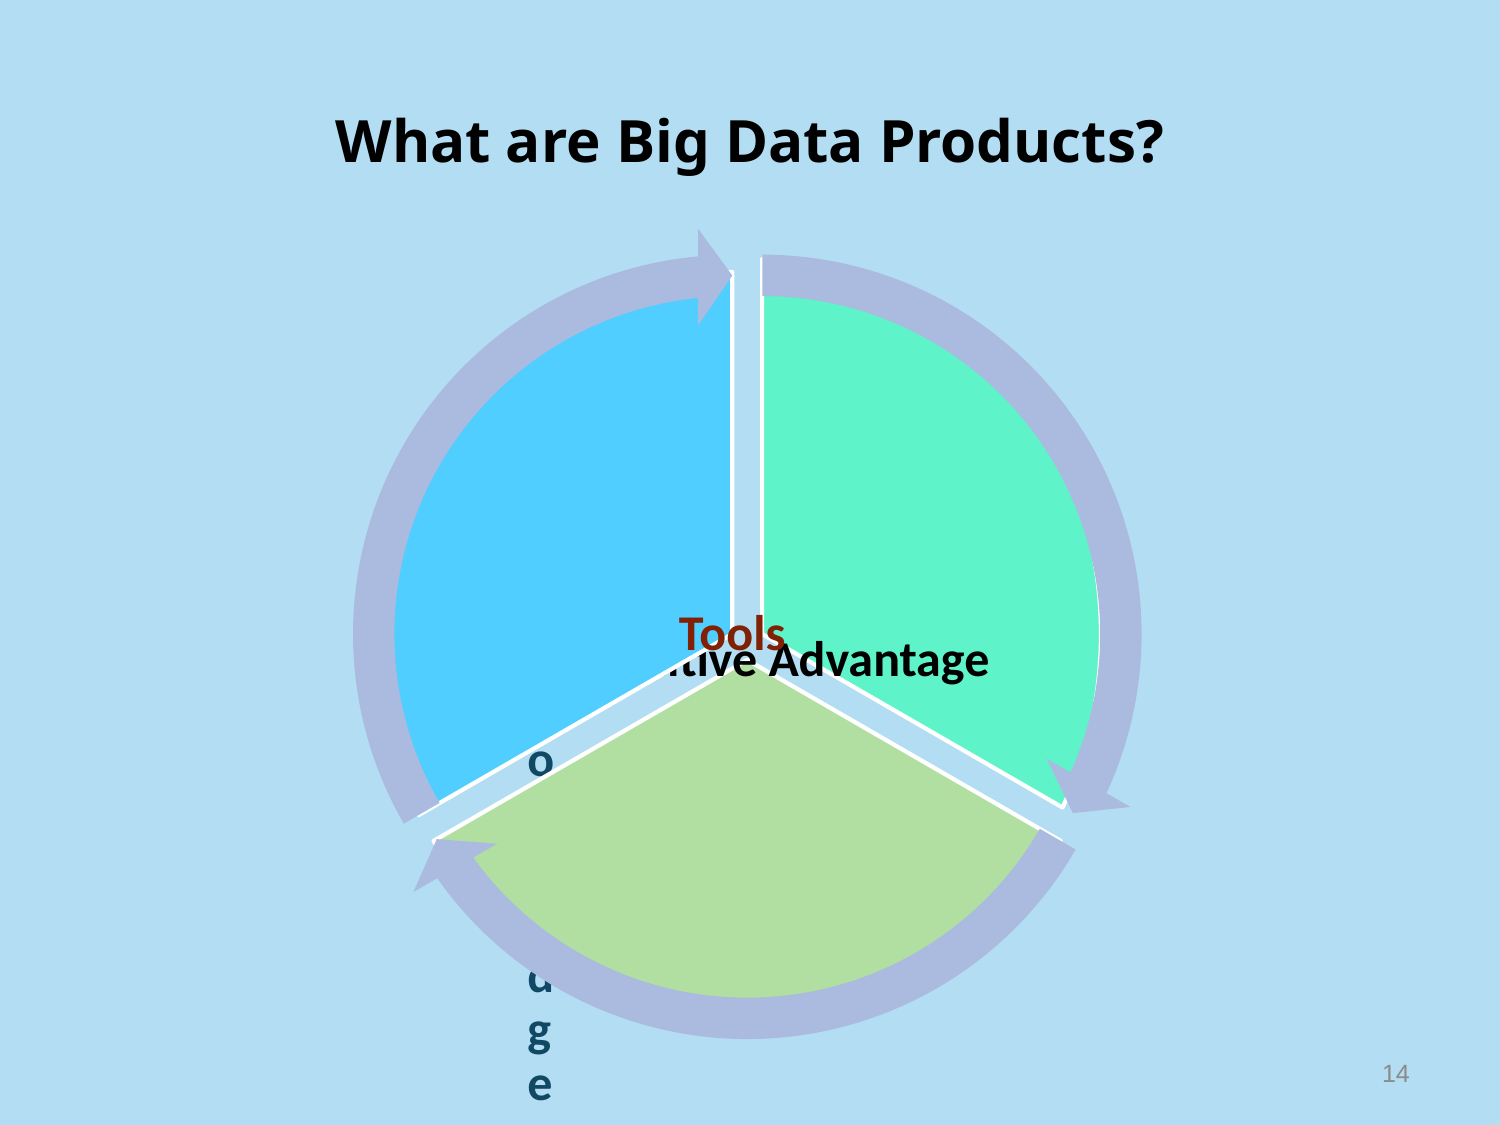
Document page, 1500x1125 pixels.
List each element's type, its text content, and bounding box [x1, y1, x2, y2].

title What are Big Data Products? [74, 44, 1426, 233]
slide_number 14 [1074, 1042, 1425, 1103]
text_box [90, 209, 1390, 1072]
